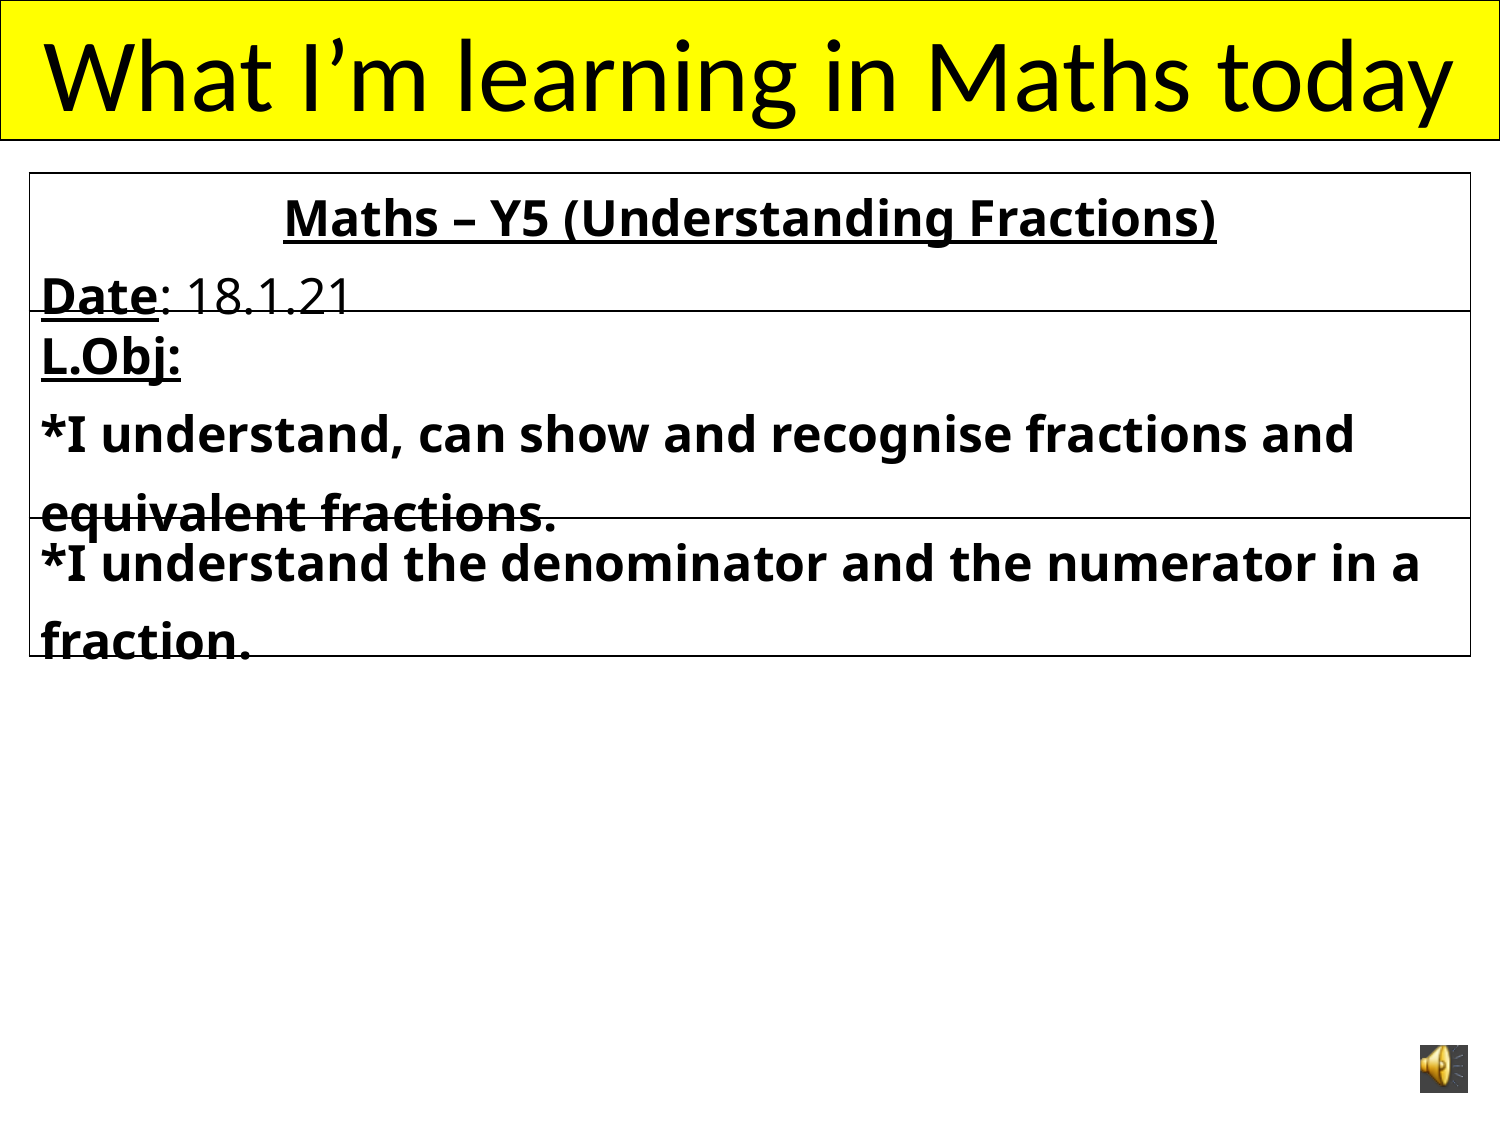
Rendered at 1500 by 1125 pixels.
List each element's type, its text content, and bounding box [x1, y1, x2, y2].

table_cell L.Obj: *I understand, can show and recognise fractions and equivalent fractions. [30, 312, 1470, 517]
text_box What I’m learning in Maths today [0, 0, 1500, 140]
table_header Maths – Y5 (Understanding Fractions) Date: 18.1.21 [30, 174, 1470, 310]
table_cell *I understand the denominator and the numerator in a fraction. [30, 519, 1470, 655]
picture [1418, 1043, 1469, 1094]
